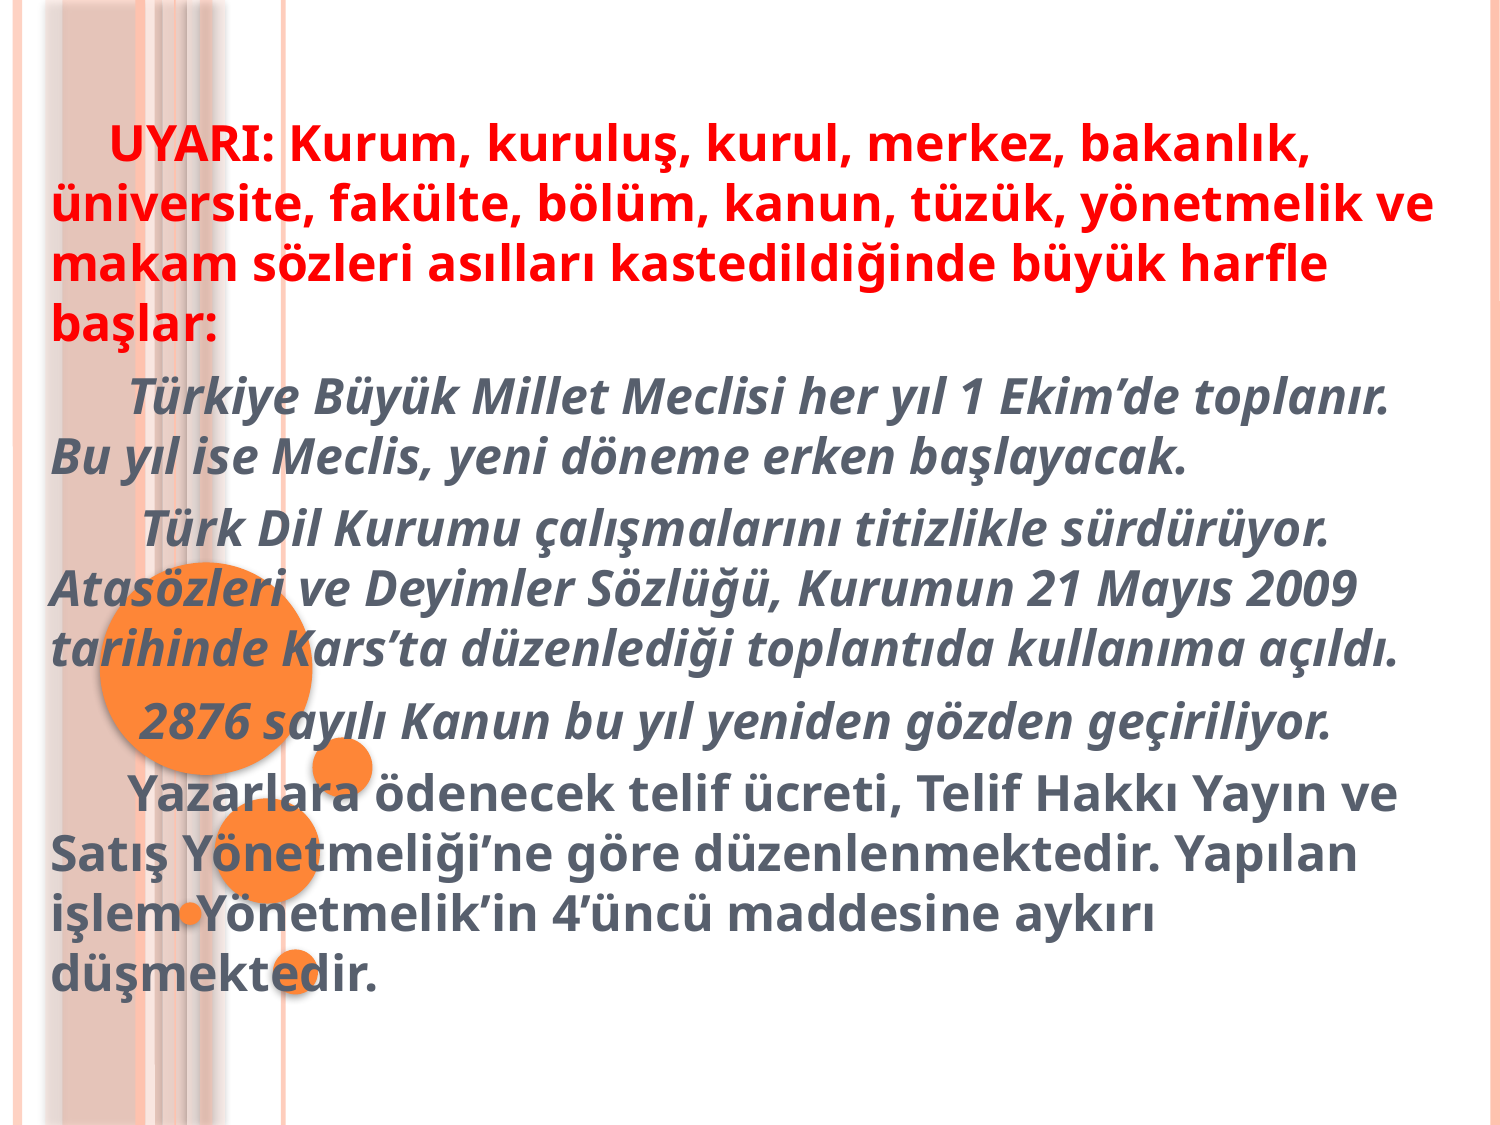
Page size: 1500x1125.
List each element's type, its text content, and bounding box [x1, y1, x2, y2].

subtitle UYARI: Kurum, kuruluş, kurul, merkez, bakanlık, üniversite, fakülte, bölüm, kanun, tüzük, yönetmelik ve makam sözleri asılları kastedildiğinde büyük harfle başlar: Türkiye Büyük Millet Meclisi her yıl 1 Ekim’de toplanır. Bu yıl ise Meclis, yeni döneme erken başlayacak. Türk Dil Kurumu çalışmalarını titizlikle sürdürüyor. Atasözleri ve Deyimler Sözlüğü, Kurumun 21 Mayıs 2009 tarihinde Kars’ta düzenlediği toplantıda kullanıma açıldı. 2876 sayılı Kanun bu yıl yeniden gözden geçiriliyor. Yazarlara ödenecek telif ücreti, Telif Hakkı Yayın ve Satış Yönetmeliği’ne göre düzenlenmektedir. Yapılan işlem Yönetmelik’in 4’üncü maddesine aykırı düşmektedir. [35, 46, 1465, 1102]
